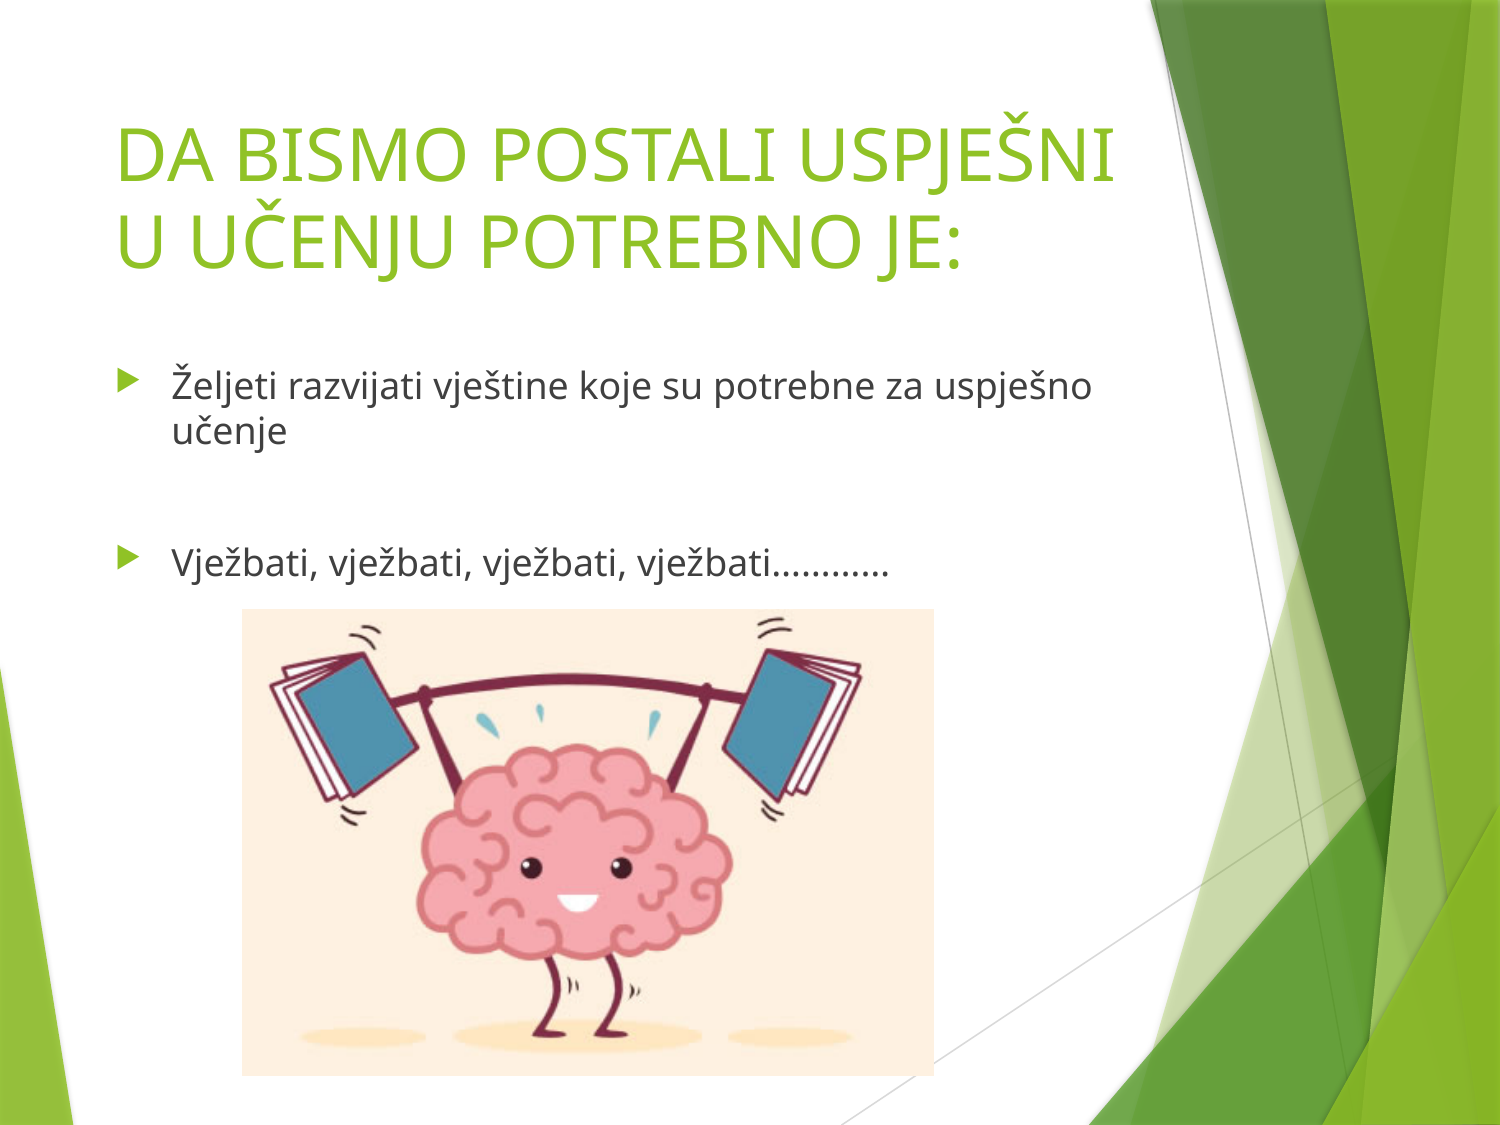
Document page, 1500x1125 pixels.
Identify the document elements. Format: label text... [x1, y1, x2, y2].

list Željeti razvijati vještine koje su potrebne za uspješno učenje Vježbati, vježbati, vježbati, vježbati………… [99, 354, 1142, 992]
title DA BISMO POSTALI USPJEŠNI U UČENJU POTREBNO JE: [99, 99, 1142, 317]
picture [241, 609, 934, 1077]
